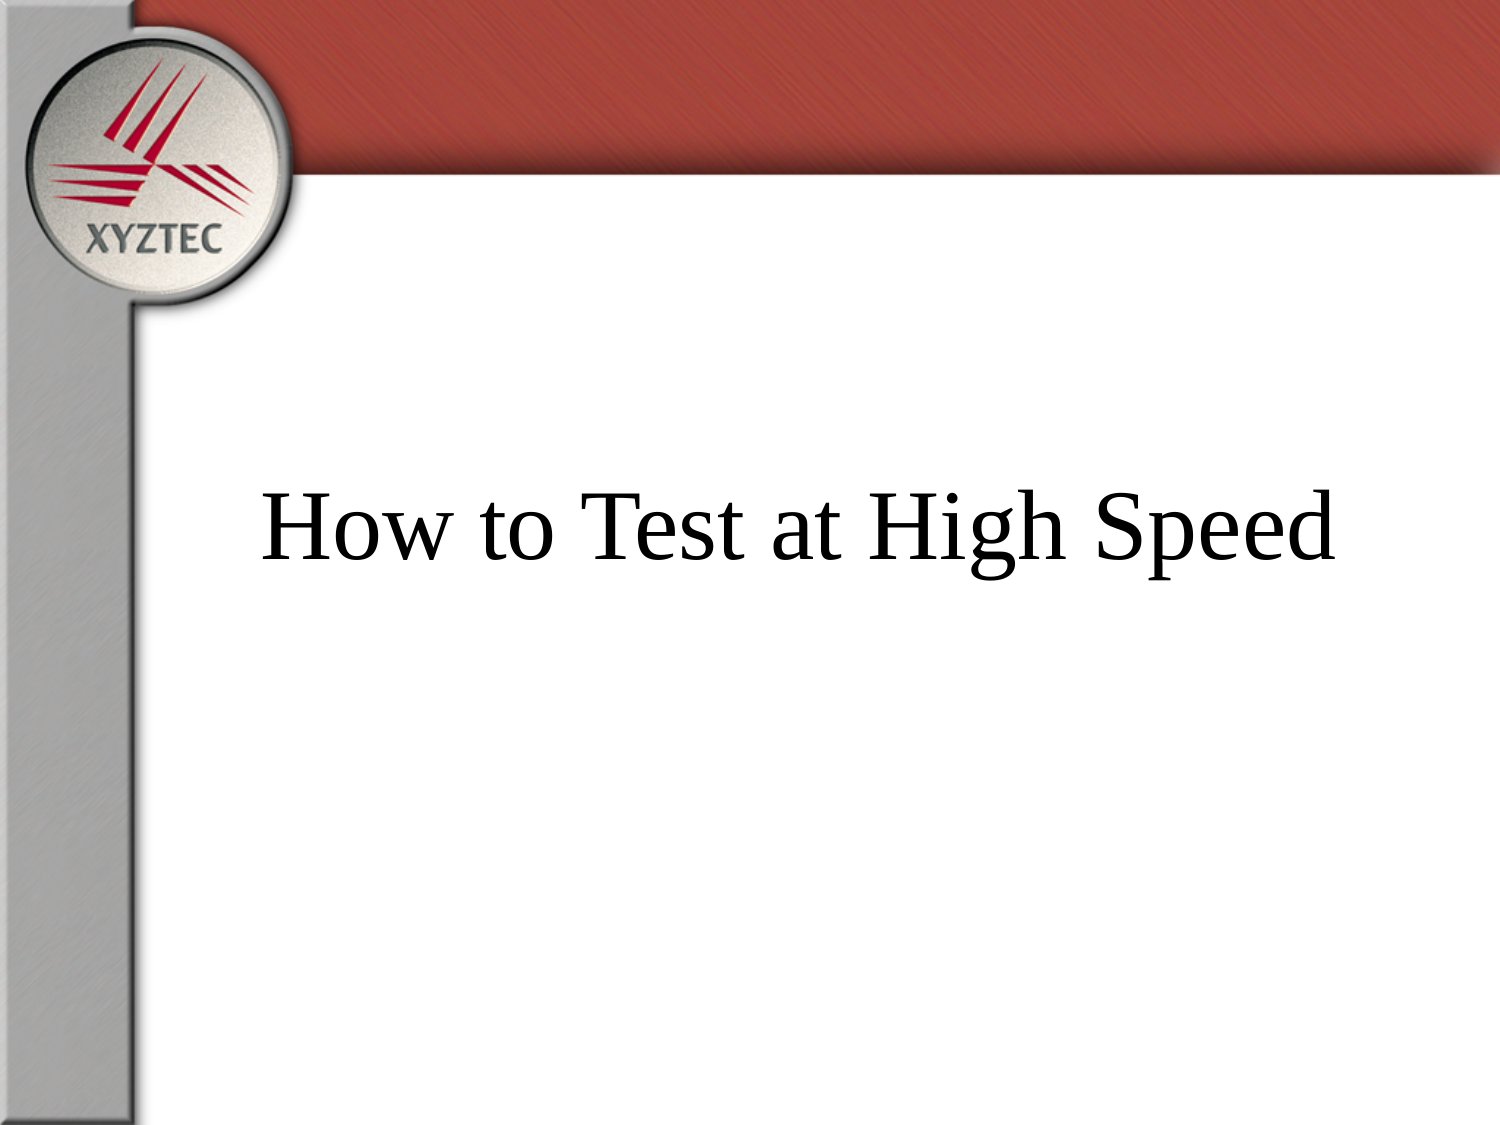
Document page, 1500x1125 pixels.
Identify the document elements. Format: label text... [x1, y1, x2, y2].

picture [0, 0, 1500, 1125]
text_box How to Test at High Speed [179, 452, 1443, 1084]
